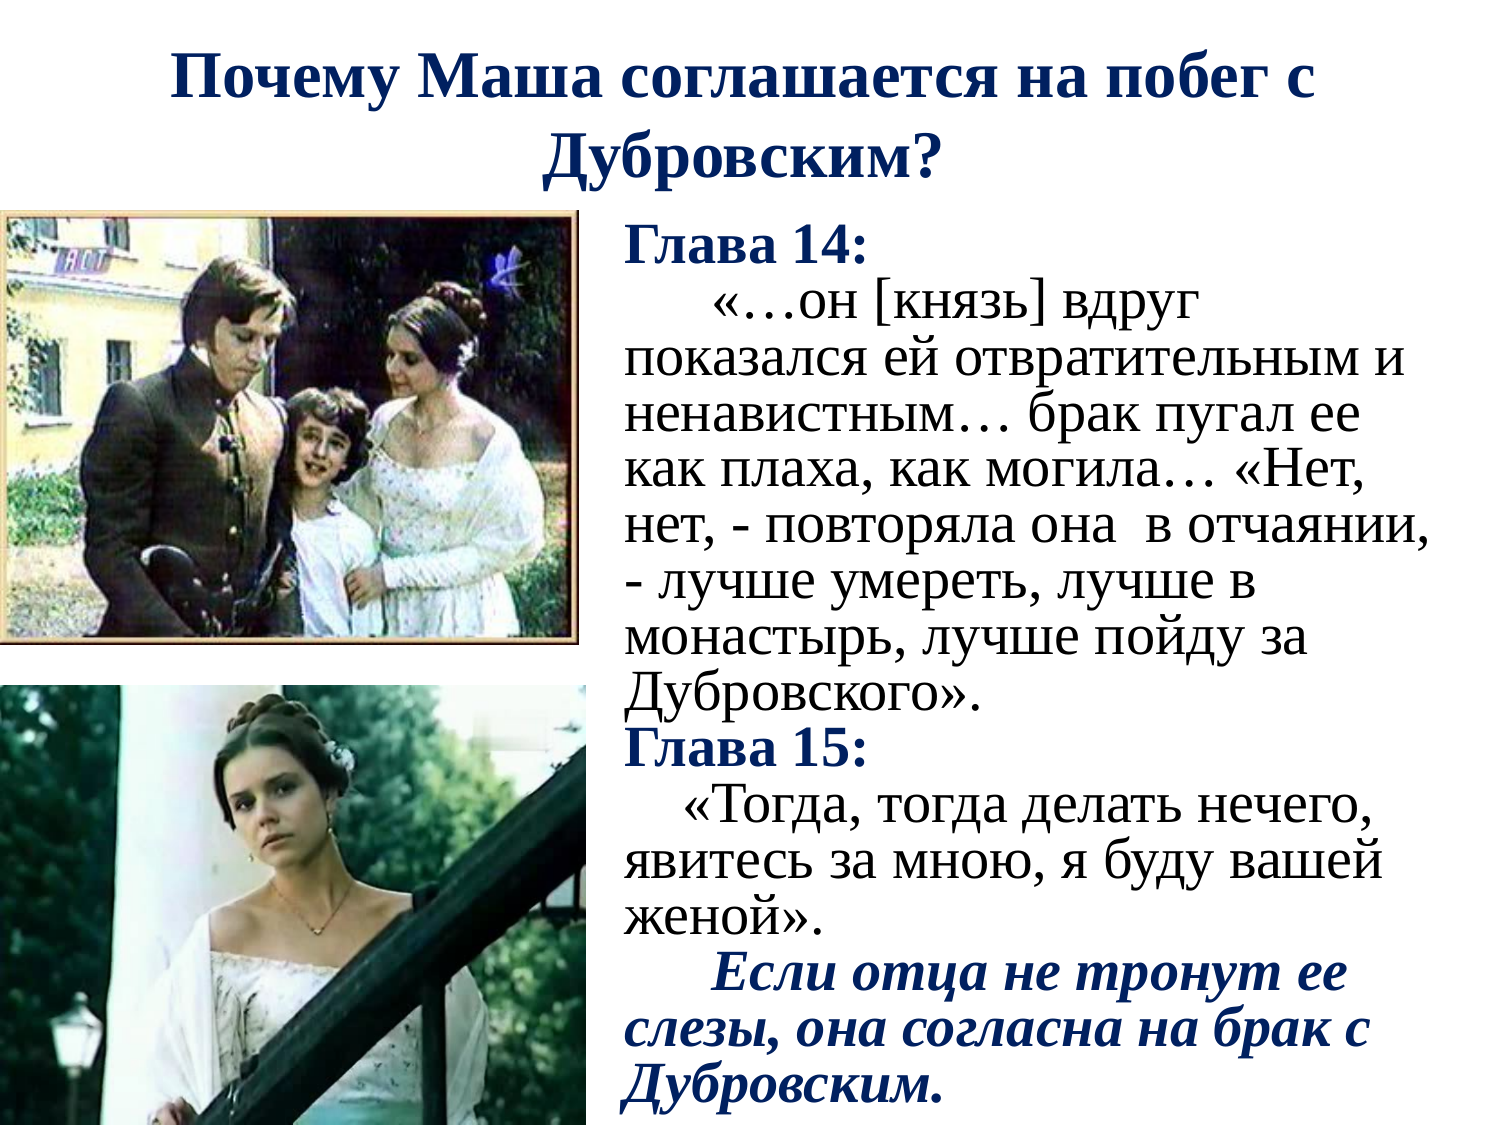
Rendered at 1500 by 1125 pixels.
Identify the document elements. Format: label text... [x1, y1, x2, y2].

text_box Глава 14: «…он [князь] вдруг показался ей отвратительным и ненавистным… брак пугал ее как плаха, как могила… «Нет, нет, - повторяла она в отчаянии, - лучше умереть, лучше в монастырь, лучше пойду за Дубровского». Глава 15: «Тогда, тогда делать нечего, явитесь за мною, я буду вашей женой». Если отца не тронут ее слезы, она согласна на брак с Дубровским. [609, 210, 1465, 1122]
text_box Почему Маша соглашается на побег с Дубровским? [23, 23, 1465, 199]
picture [0, 210, 579, 645]
picture [0, 685, 587, 1125]
